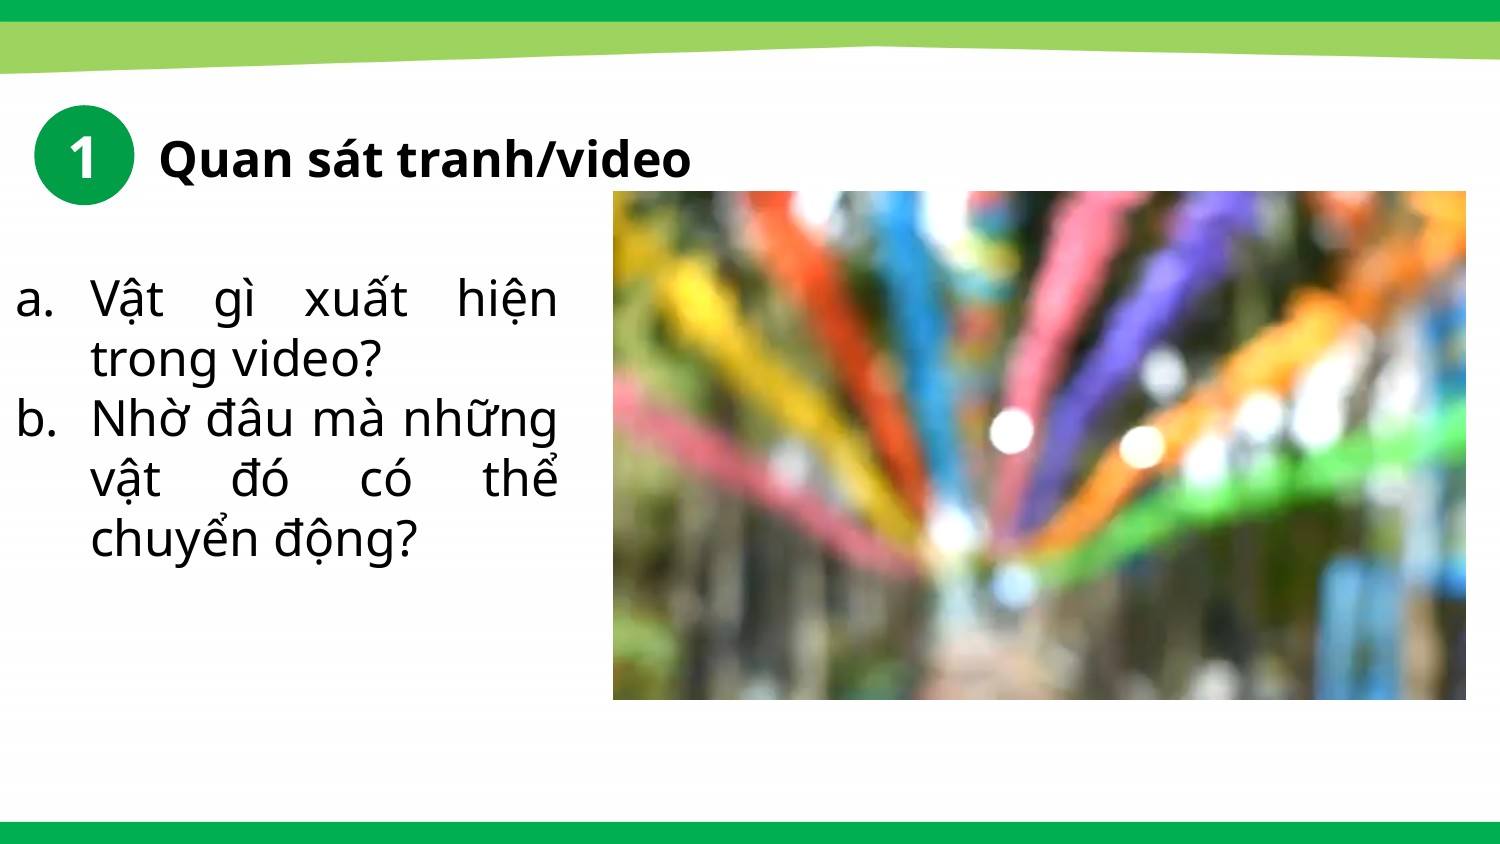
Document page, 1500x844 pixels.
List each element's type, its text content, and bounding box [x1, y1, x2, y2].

text_box [0, 0, 1500, 24]
picture [0, 24, 1500, 820]
text_box 1 [32, 103, 137, 208]
text_box Quan sát tranh/video [143, 119, 1357, 195]
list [612, 190, 1467, 701]
text_box Vật gì xuất hiện trong video? Nhờ đâu mà những vật đó có thể chuyển động? [0, 259, 575, 575]
text_box [0, 820, 1500, 844]
